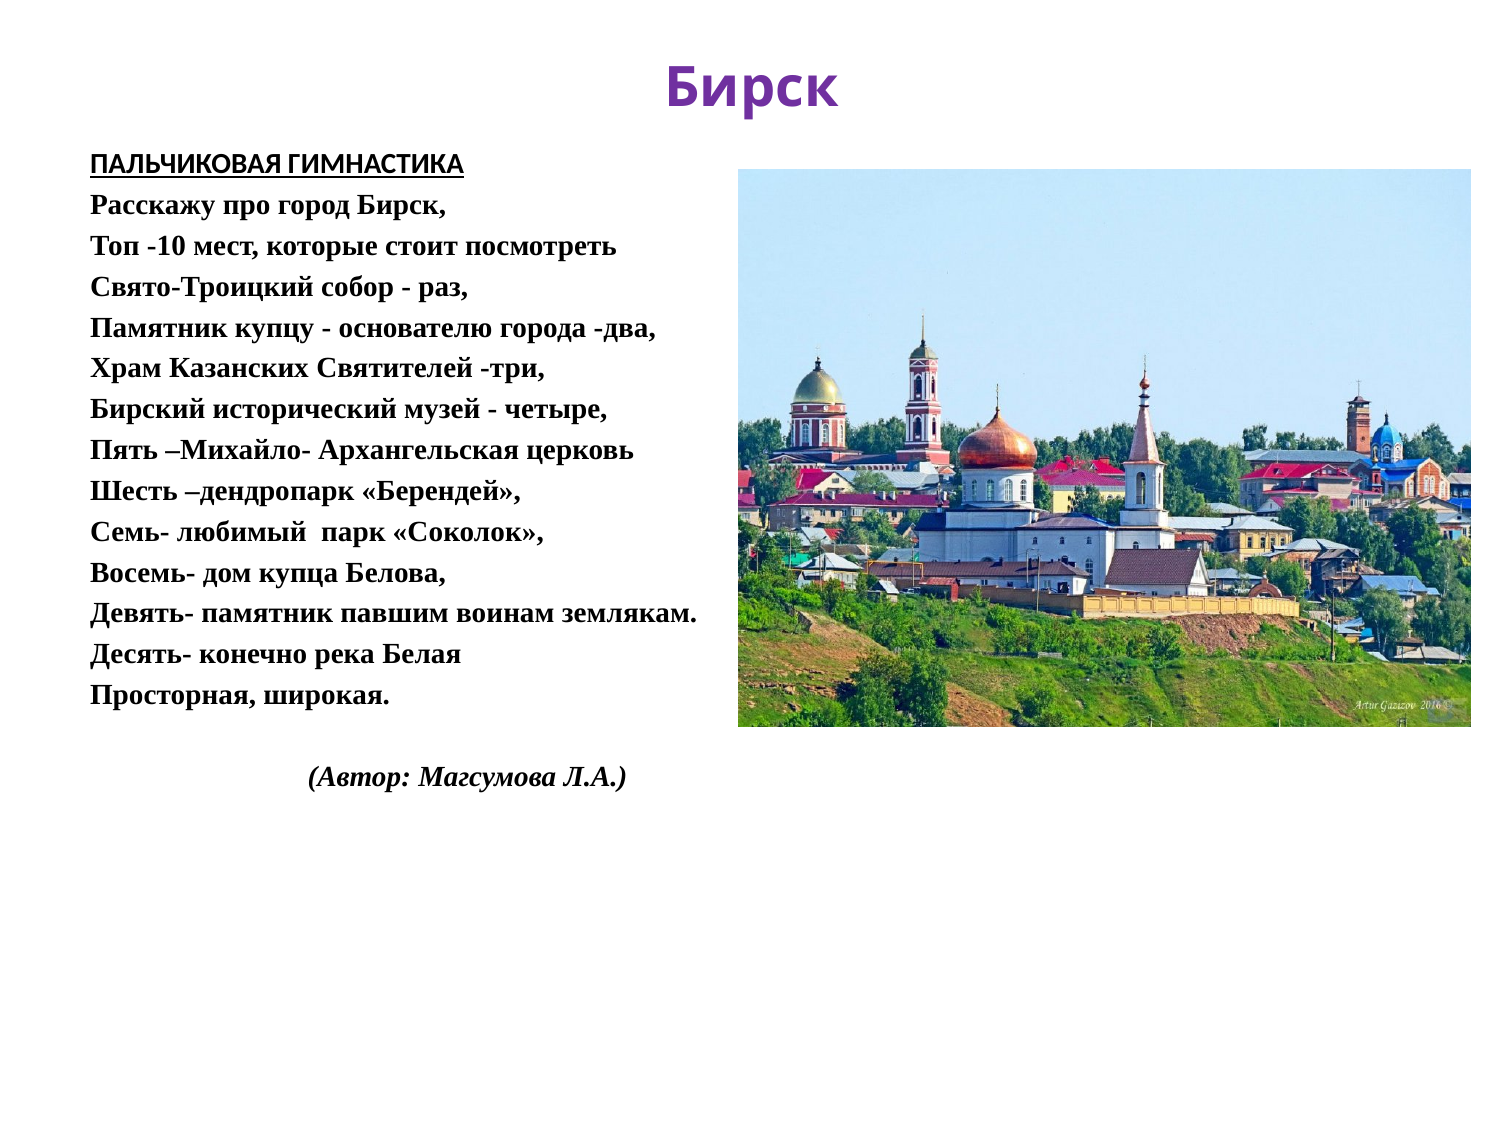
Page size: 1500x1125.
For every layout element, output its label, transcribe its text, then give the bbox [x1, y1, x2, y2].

title Бирск [76, 42, 1427, 126]
list ПАЛЬЧИКОВАЯ ГИМНАСТИКА Расскажу про город Бирск, Топ -10 мест, которые стоит посмотреть Свято-Троицкий собор - раз, Памятник купцу - основателю города -два, Храм Казанских Святителей -три, Бирский исторический музей - четыре, Пять –Михайло- Архангельская церковь Шесть –дендропарк «Берендей», Семь- любимый парк «Соколок», Восемь- дом купца Белова, Девять- памятник павшим воинам землякам. Десять- конечно река Белая Просторная, широкая. (Автор: Магсумова Л.А.) [75, 137, 1425, 1005]
picture [737, 169, 1471, 727]
